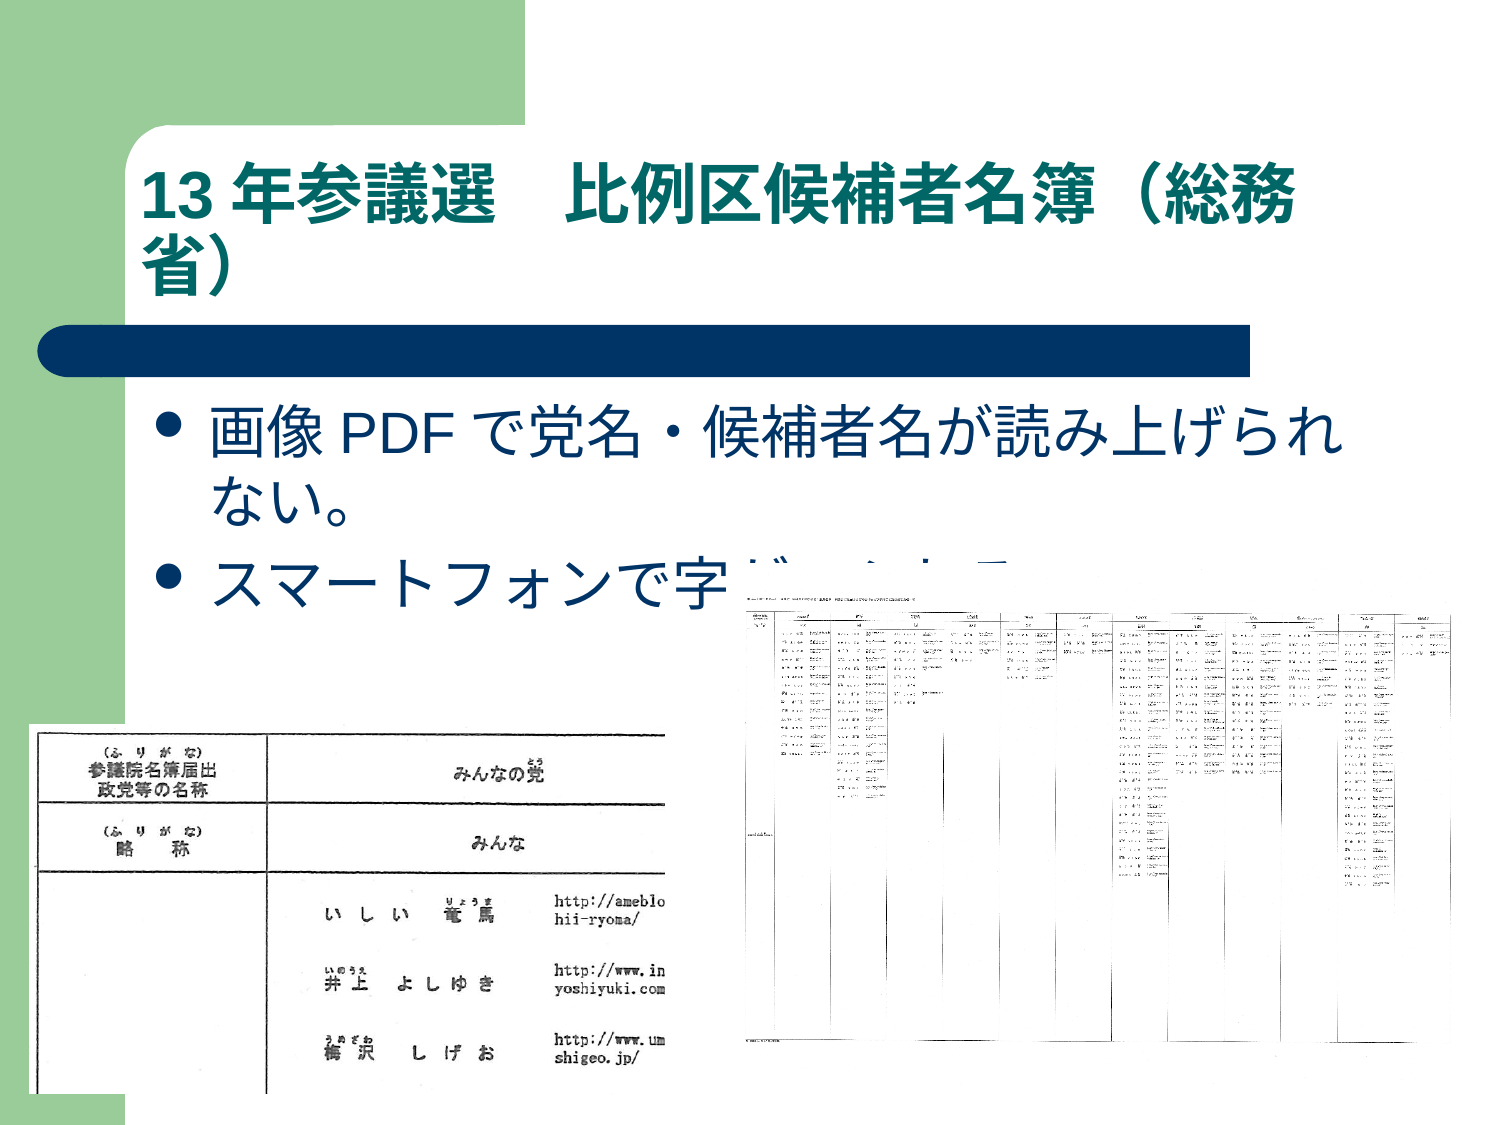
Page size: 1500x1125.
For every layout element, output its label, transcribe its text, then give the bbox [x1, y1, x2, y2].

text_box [726, 563, 1471, 1090]
list 画像PDFで党名・候補者名が読み上げられない。 スマートフォンで字がつぶれる。 [137, 387, 1400, 999]
picture [29, 724, 665, 1095]
title 13年参議選 比例区候補者名簿（総務省） [124, 124, 1426, 313]
